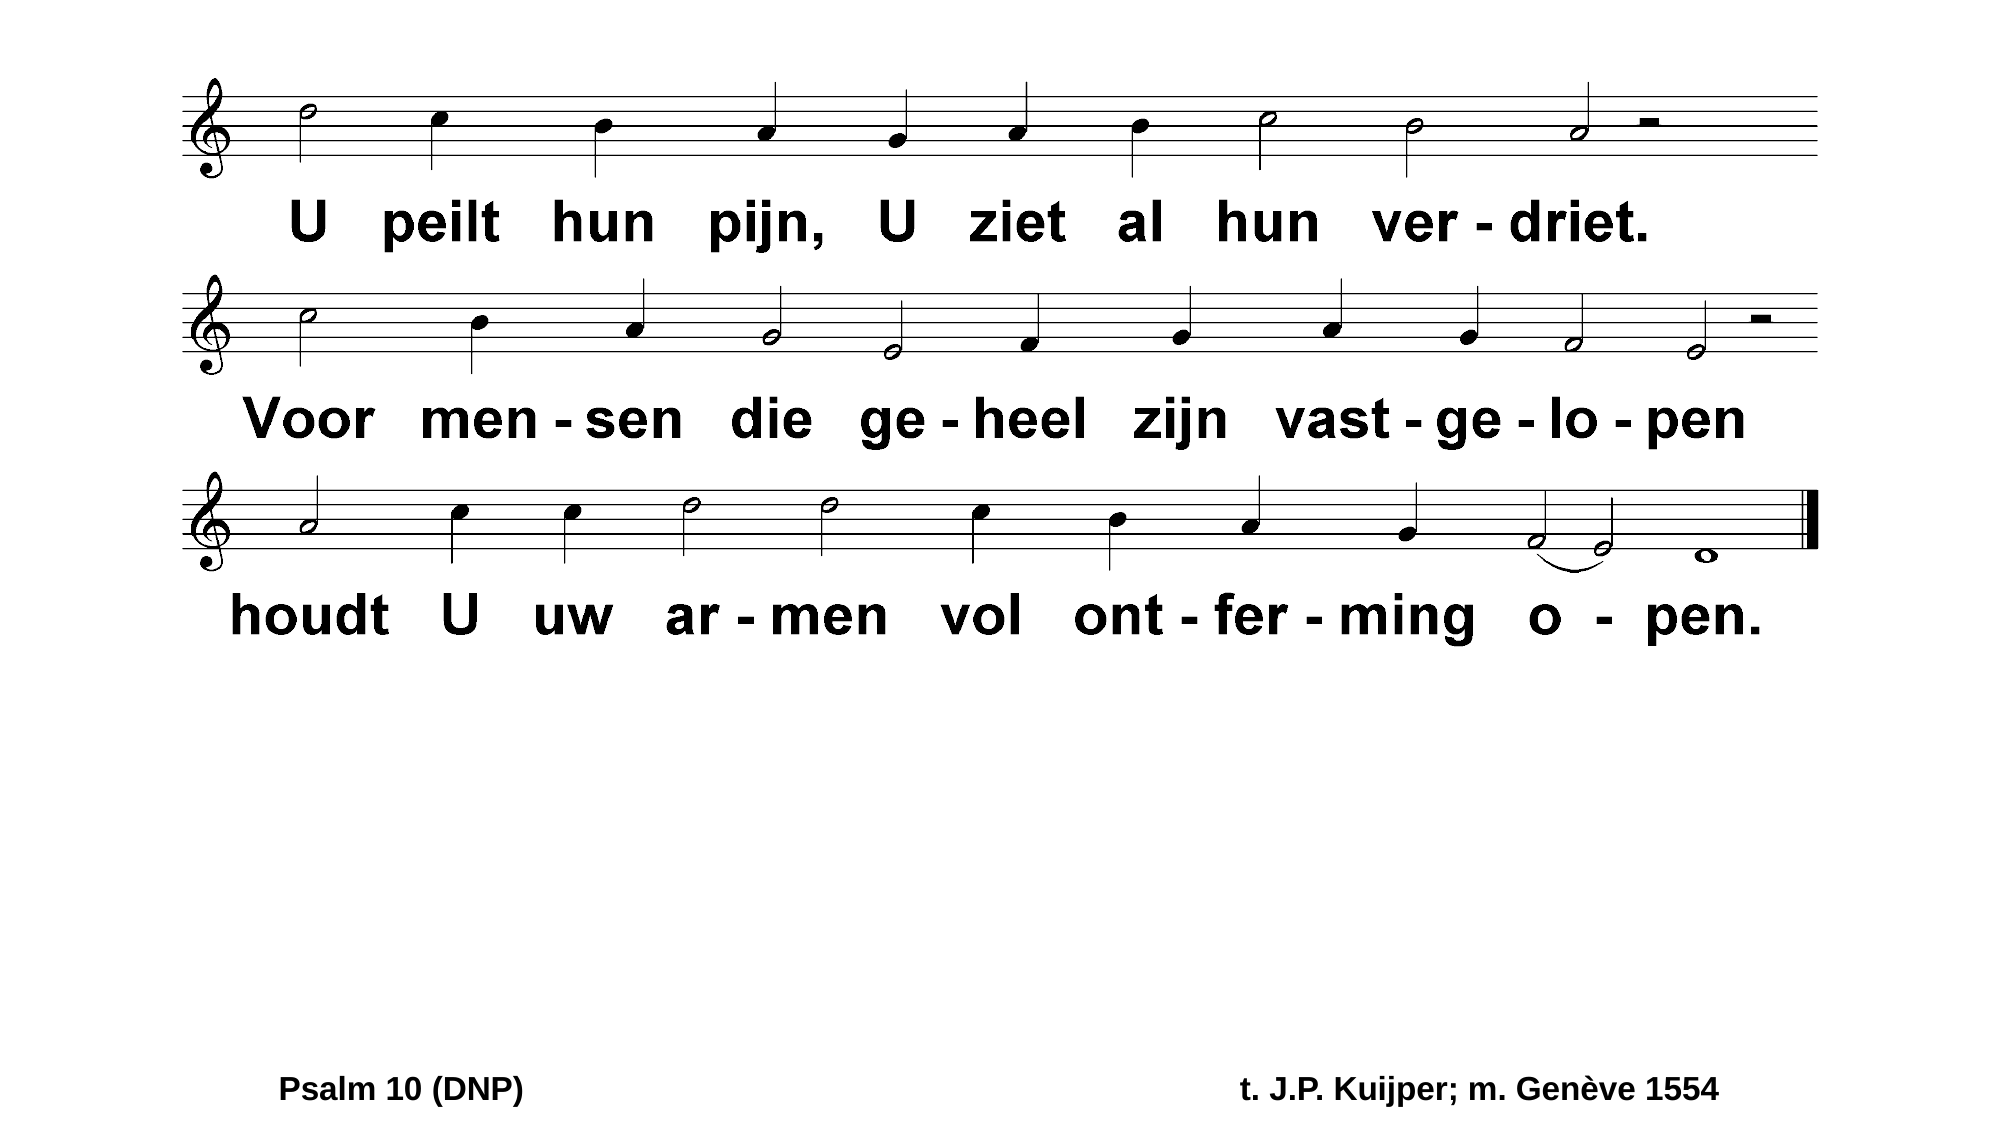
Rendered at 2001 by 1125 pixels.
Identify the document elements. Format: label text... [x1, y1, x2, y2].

text_box Psalm 10 (DNP) t. J.P. Kuijper; m. Genève 1554 [263, 1059, 1745, 1115]
picture [166, 62, 1834, 662]
